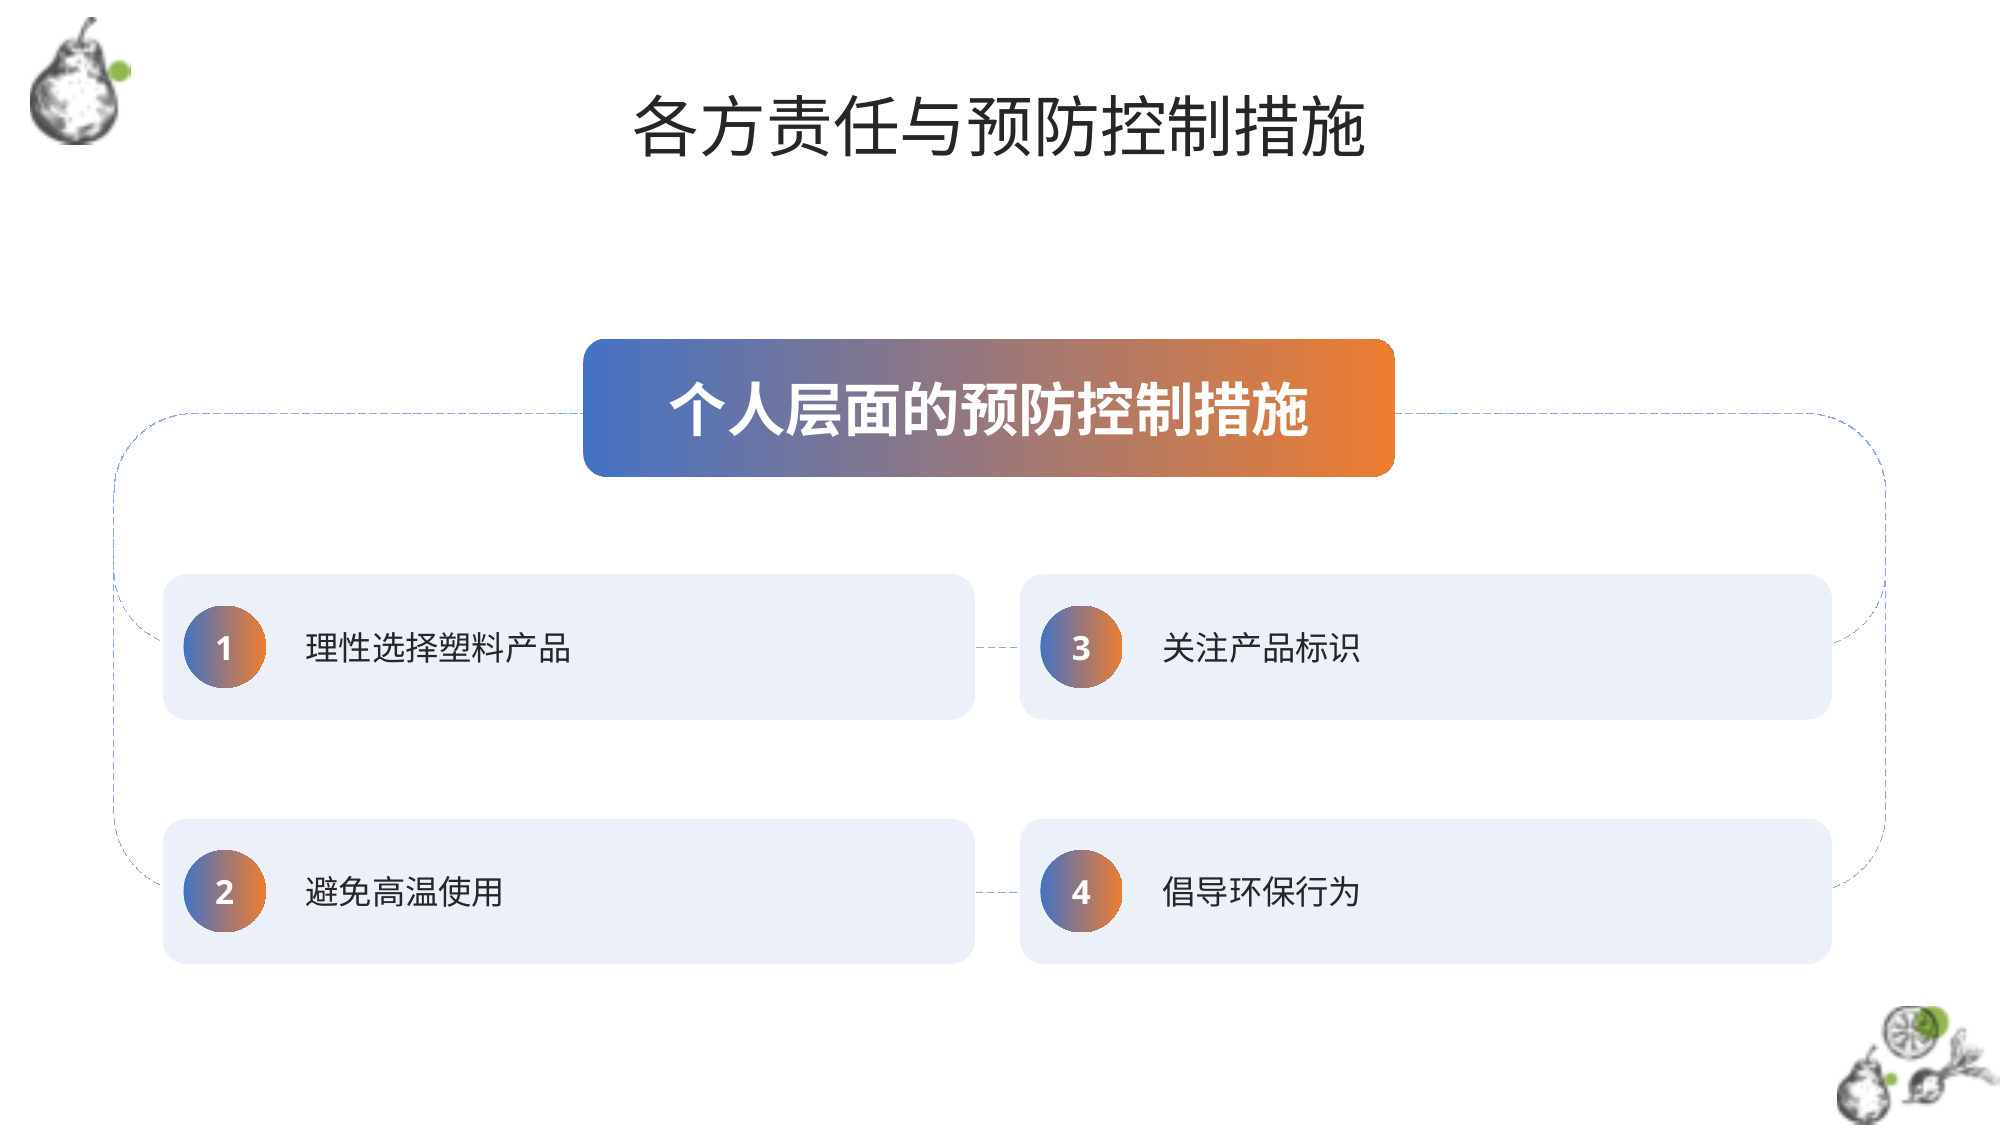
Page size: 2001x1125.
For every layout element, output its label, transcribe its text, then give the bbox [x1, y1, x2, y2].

text_box [113, 413, 1886, 893]
text_box 倡导环保行为 [1018, 817, 1833, 966]
text_box 1 [182, 604, 267, 689]
picture [30, 17, 131, 145]
picture [1837, 1006, 2000, 1125]
text_box 关注产品标识 [1018, 573, 1833, 721]
text_box 避免高温使用 [161, 817, 976, 966]
text_box 个人层面的预防控制措施 [582, 337, 1397, 478]
text_box 4 [1039, 849, 1124, 934]
text_box 3 [1039, 604, 1124, 689]
text_box 2 [182, 849, 267, 934]
text_box 理性选择塑料产品 [161, 573, 976, 721]
title 各方责任与预防控制措施 [114, 64, 1886, 195]
